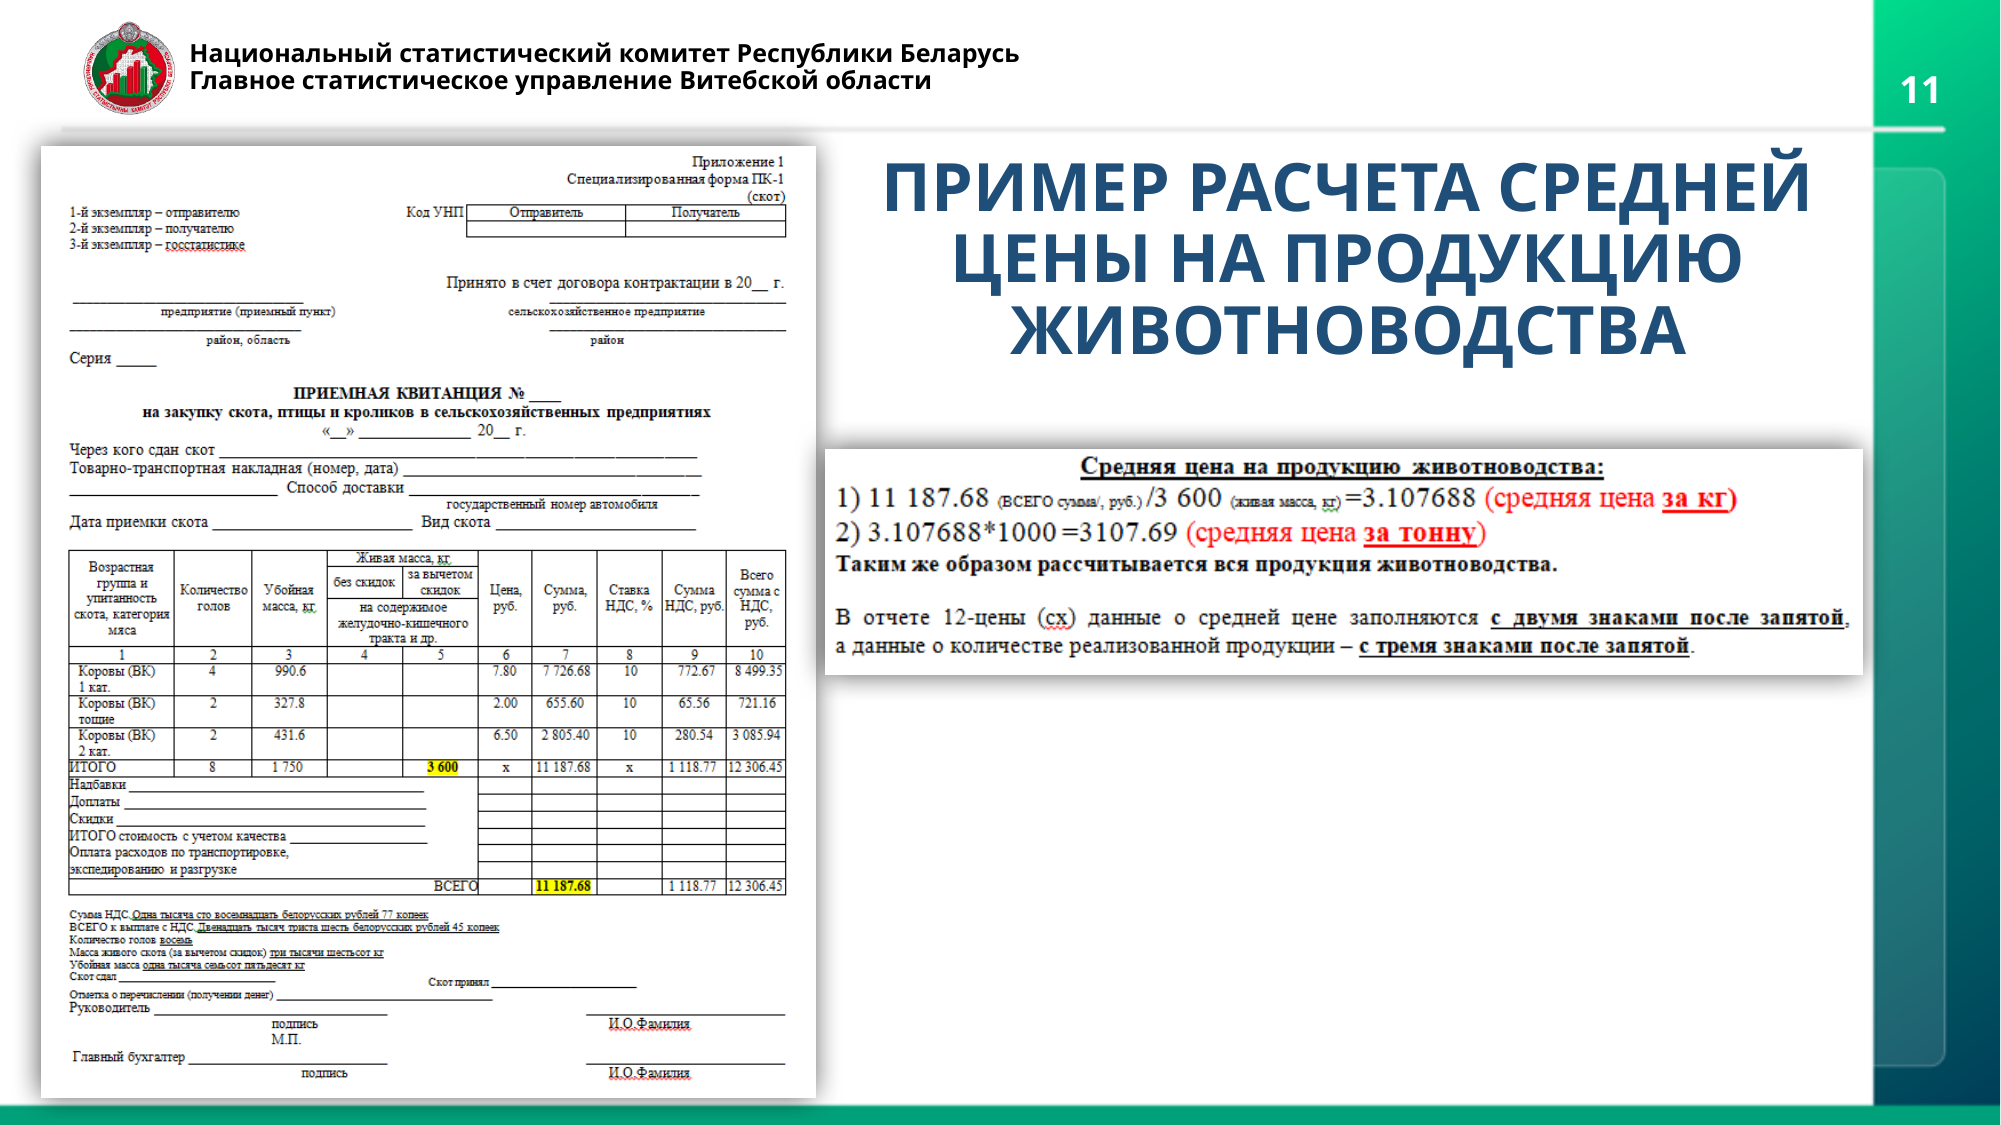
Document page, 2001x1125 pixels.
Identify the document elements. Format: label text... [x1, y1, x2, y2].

text_box 11 [1884, 52, 1967, 130]
text_box Национальный статистический комитет Республики Беларусь Главное статистическое управление Витебской области [175, 29, 1101, 107]
text_box ПРИМЕР РАСЧЕТА СРЕДНЕЙ ЦЕНЫ НА ПРОДУКЦИЮ ЖИВОТНОВОДСТВА [828, 146, 1868, 376]
picture [0, 0, 2001, 1125]
